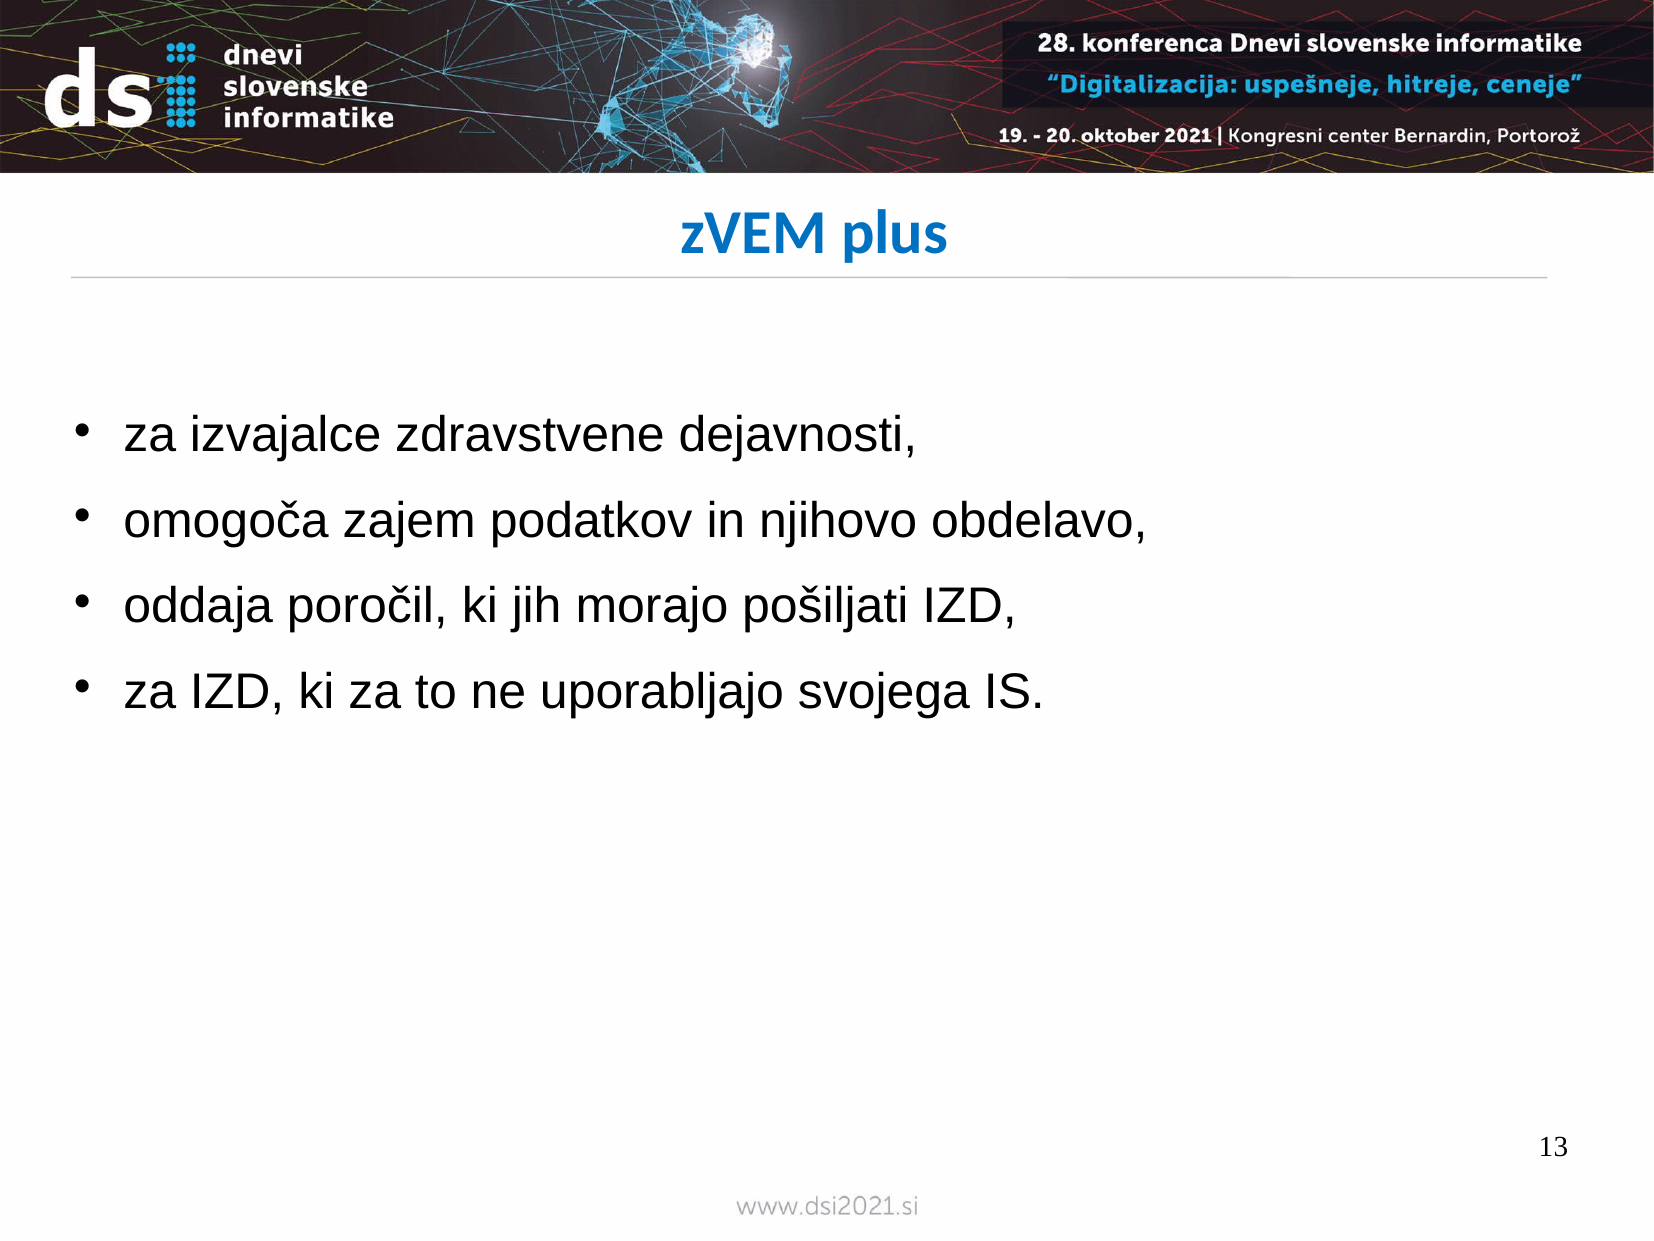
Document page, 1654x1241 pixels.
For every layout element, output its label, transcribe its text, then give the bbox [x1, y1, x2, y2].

text_box zVEM plus [57, 159, 1572, 299]
text_box za izvajalce zdravstvene dejavnosti, omogoča zajem podatkov in njihovo obdelavo, oddaja poročil, ki jih morajo pošiljati IZD, za IZD, ki za to ne uporabljajo svojega IS. [59, 310, 1566, 1176]
picture [0, 0, 1654, 1241]
slide_number 13 [1185, 1129, 1569, 1213]
